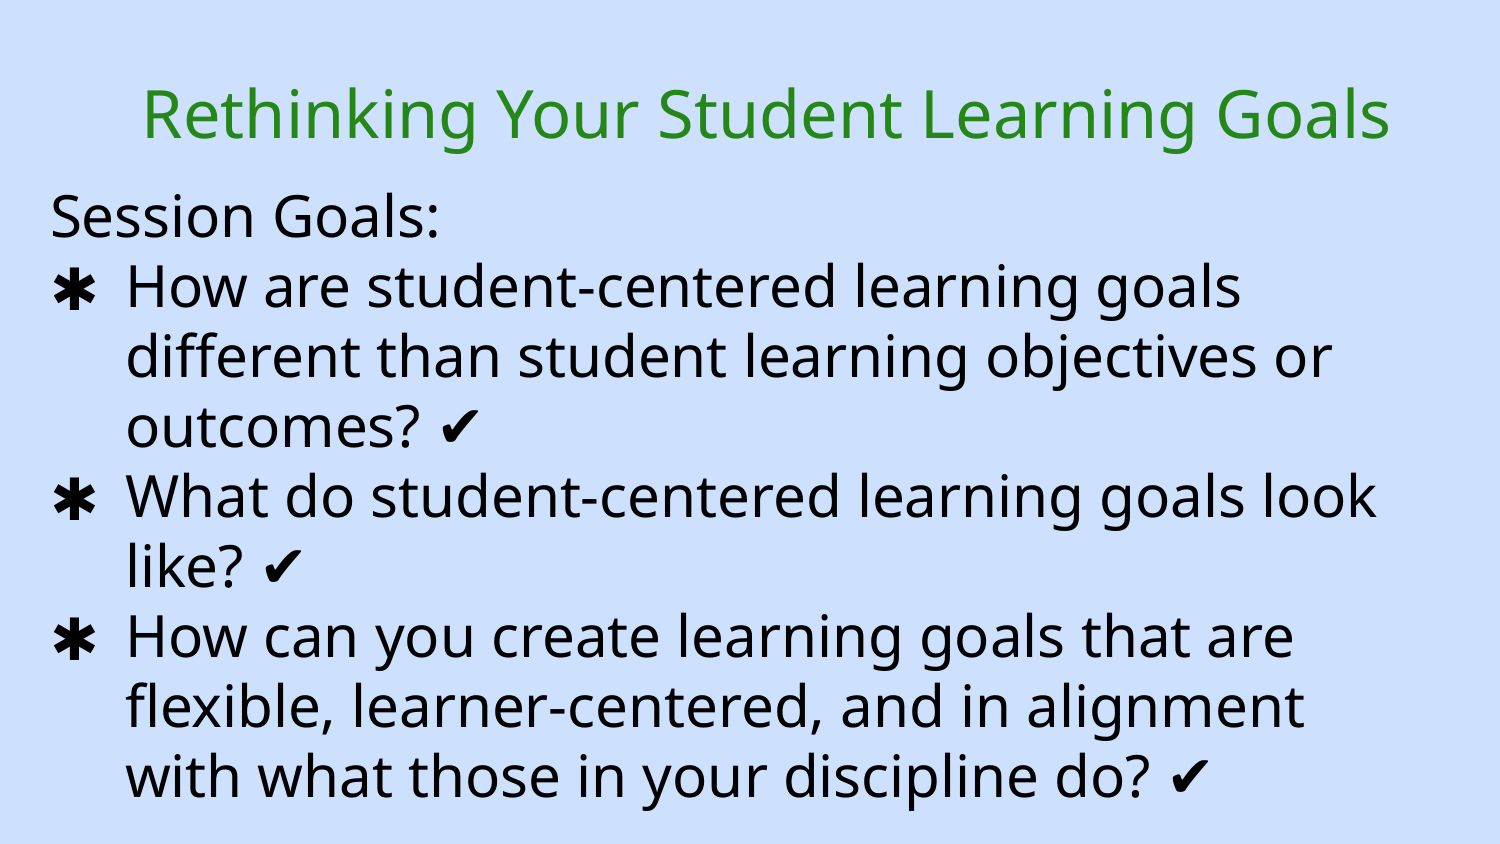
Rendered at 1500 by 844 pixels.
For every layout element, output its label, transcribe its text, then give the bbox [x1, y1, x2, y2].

title Rethinking Your Student Learning Goals [117, 64, 1417, 162]
list Session Goals: How are student-centered learning goals different than student learning objectives or outcomes? ✔ What do student-centered learning goals look like? ✔ How can you create learning goals that are flexible, learner-centered, and in alignment with what those in your discipline do? ✔ [34, 171, 1417, 767]
